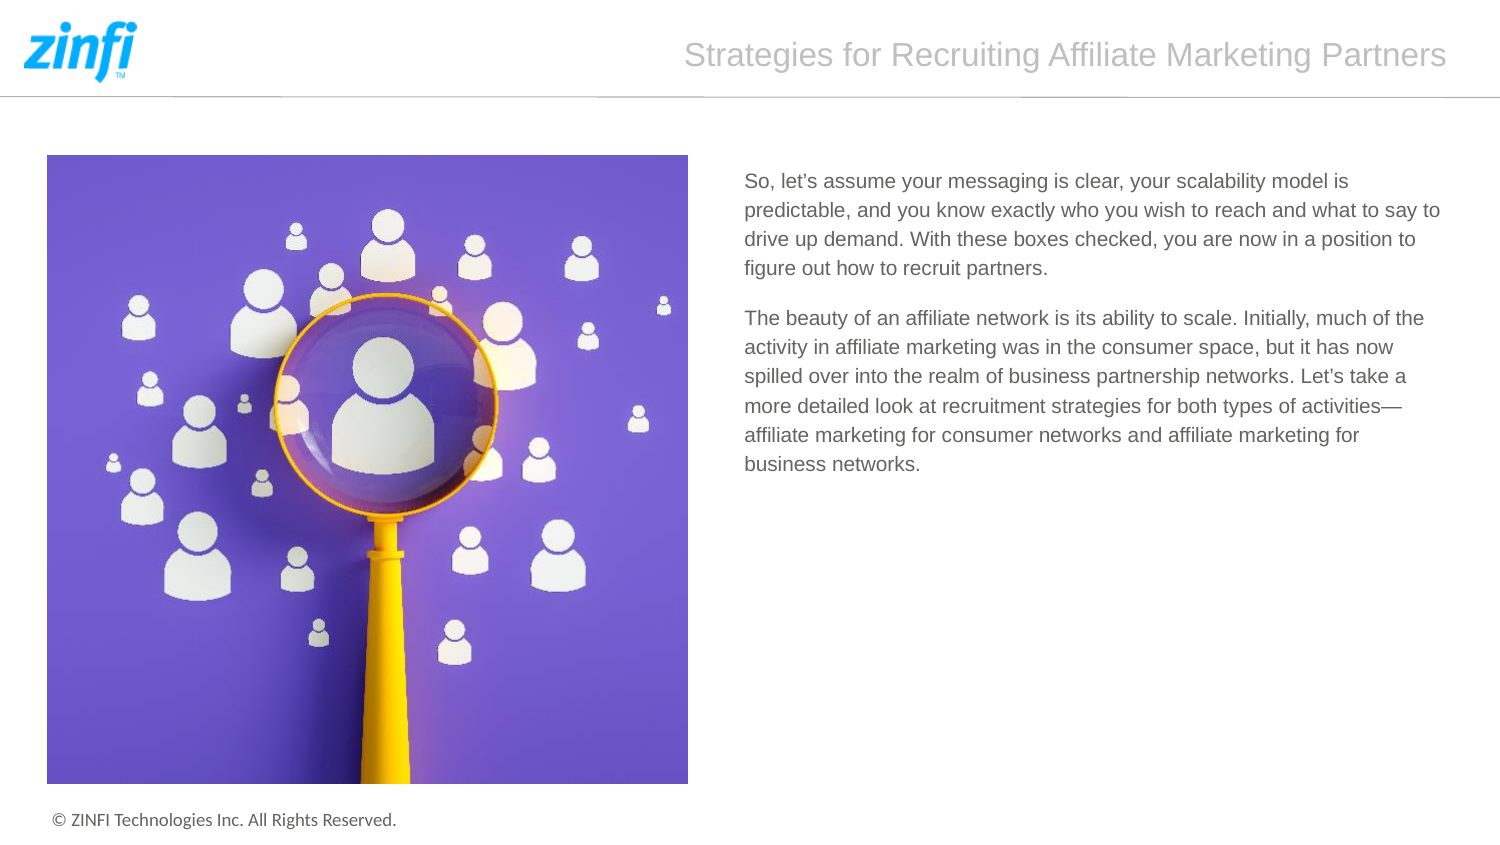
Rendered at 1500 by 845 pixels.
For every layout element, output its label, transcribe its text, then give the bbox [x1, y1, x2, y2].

picture [24, 21, 137, 83]
list So, let’s assume your messaging is clear, your scalability model is predictable, and you know exactly who you wish to reach and what to say to drive up demand. With these boxes checked, you are now in a position to figure out how to recruit partners. The beauty of an affiliate network is its ability to scale. Initially, much of the activity in affiliate marketing was in the consumer space, but it has now spilled over into the realm of business partnership networks. Let’s take a more detailed look at recruitment strategies for both types of activities—affiliate marketing for consumer networks and affiliate marketing for business networks. [729, 155, 1459, 786]
list Strategies for Recruiting Affiliate Marketing Partners [189, 6, 1463, 78]
picture [122, 21, 137, 25]
picture [47, 155, 688, 784]
